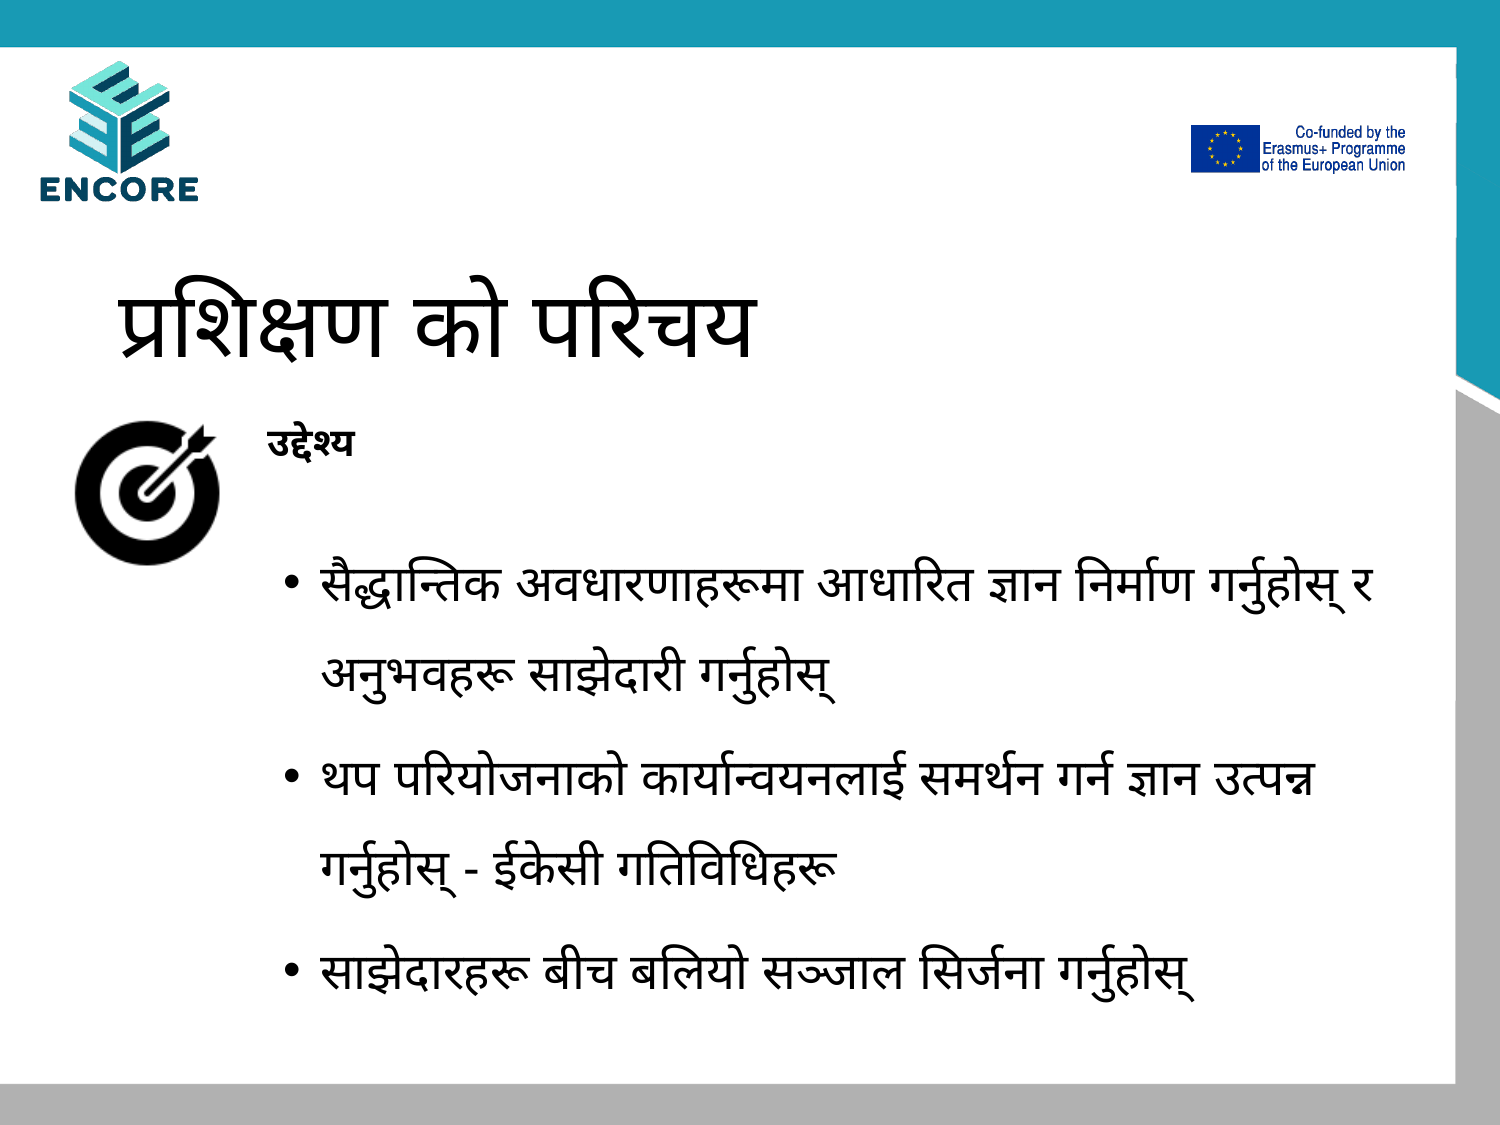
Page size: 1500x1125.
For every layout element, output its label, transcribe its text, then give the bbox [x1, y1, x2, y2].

list उद्देश्य सैद्धान्तिक अवधारणाहरूमा आधारित ज्ञान निर्माण गर्नुहोस् र अनुभवहरू साझेदारी गर्नुहोस् थप परियोजनाको कार्यान्वयनलाई समर्थन गर्न ज्ञान उत्पन्न गर्नुहोस् - ईकेसी गतिविधिहरू साझेदारहरू बीच बलियो सञ्जाल सिर्जना गर्नुहोस् [252, 415, 1397, 1014]
title प्रशिक्षण को परिचय [103, 262, 1397, 393]
picture [0, 0, 1500, 1125]
